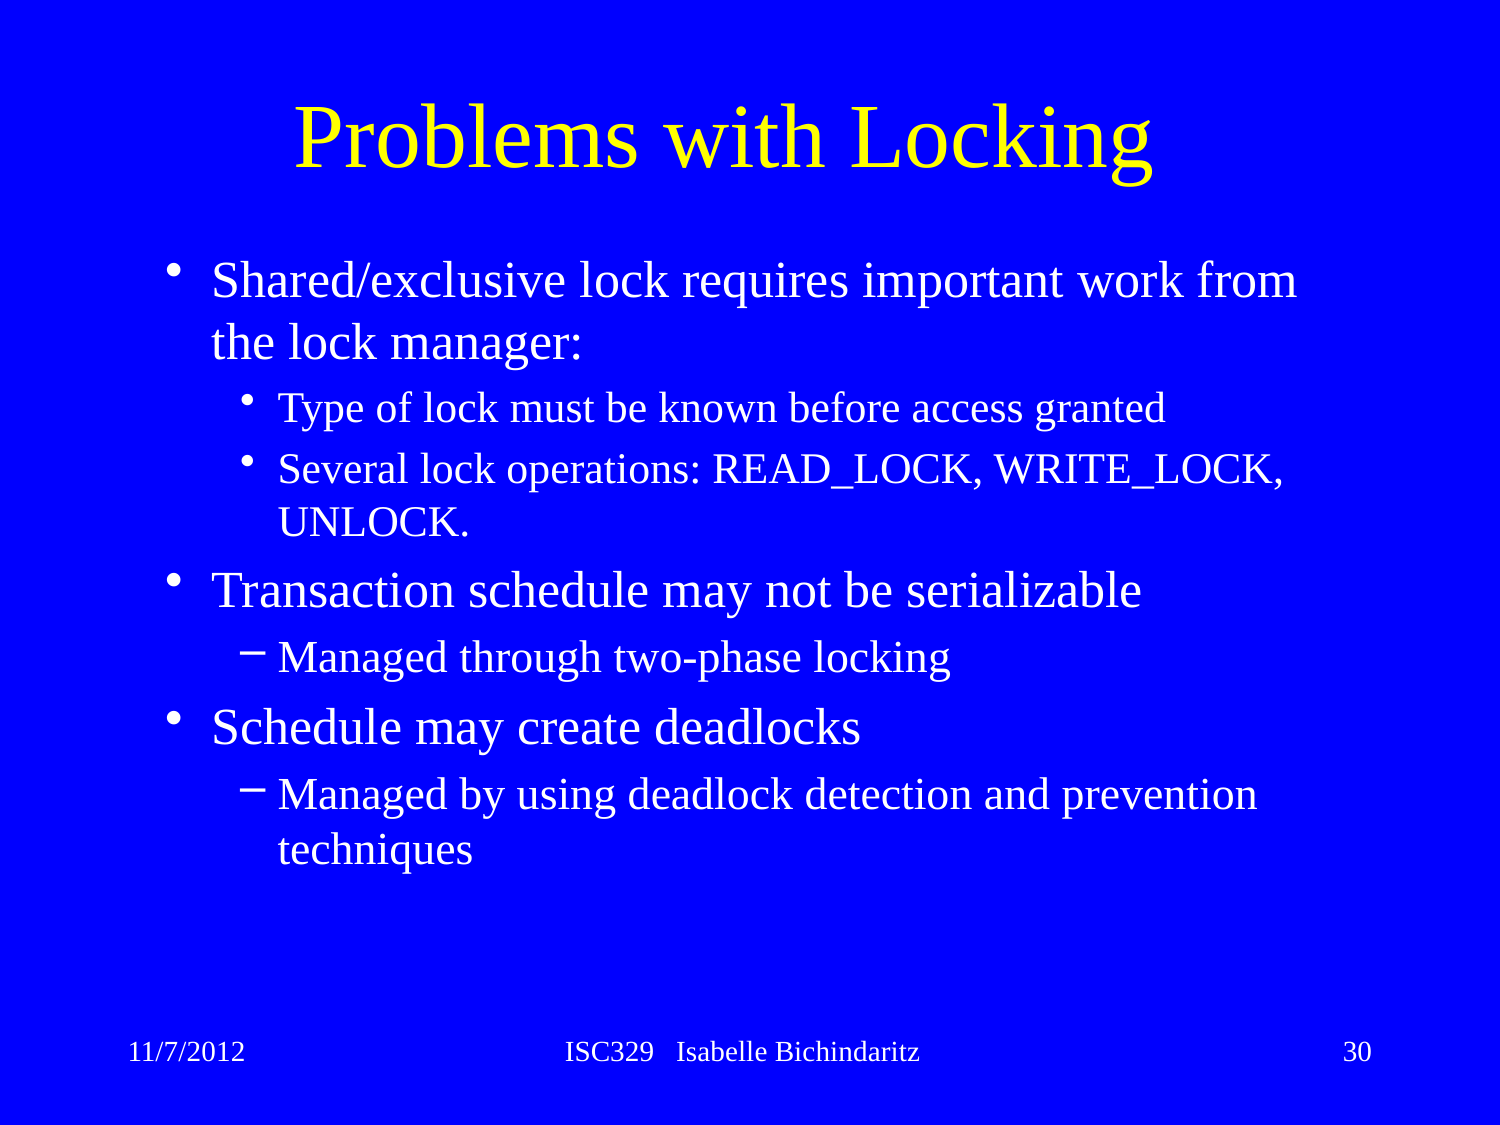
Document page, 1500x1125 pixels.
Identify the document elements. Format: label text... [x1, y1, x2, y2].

list Shared/exclusive lock requires important work from the lock manager: Type of lock must be known before access granted Several lock operations: READ_LOCK, WRITE_LOCK, UNLOCK. Transaction schedule may not be serializable Managed through two-phase locking Schedule may create deadlocks Managed by using deadlock detection and prevention techniques [74, 237, 1351, 913]
title Problems with Locking [87, 37, 1363, 226]
footer ISC329 Isabelle Bichindaritz [512, 1024, 988, 1101]
slide_number 30 [1074, 1024, 1388, 1101]
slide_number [112, 1024, 426, 1101]
